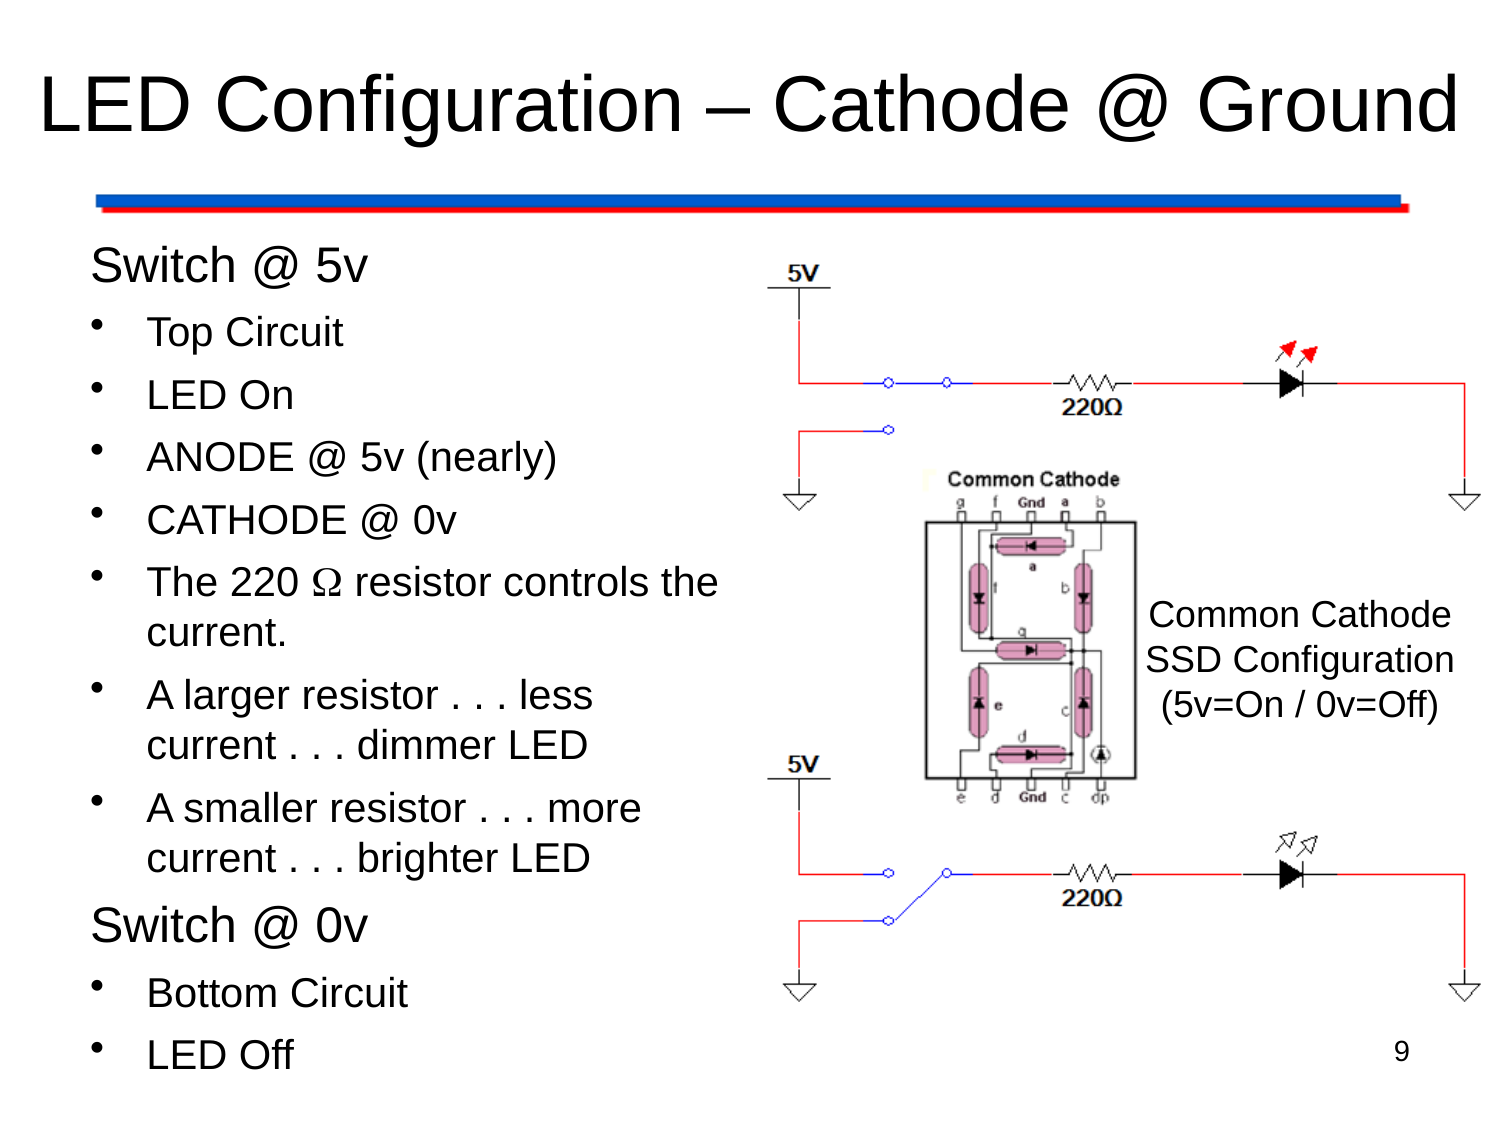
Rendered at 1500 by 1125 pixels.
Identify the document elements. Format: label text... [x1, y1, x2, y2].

list Switch @ 5v Top Circuit LED On ANODE @ 5v (nearly) CATHODE @ 0v The 220  resistor controls the current. A larger resistor . . . less current . . . dimmer LED A smaller resistor . . . more current . . . brighter LED Switch @ 0v Bottom Circuit LED Off [75, 224, 788, 1125]
title LED Configuration – Cathode @ Ground [0, 0, 1500, 200]
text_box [912, 463, 1476, 813]
slide_number 9 [1074, 1024, 1426, 1103]
picture [91, 200, 1412, 217]
picture [762, 262, 1488, 1009]
